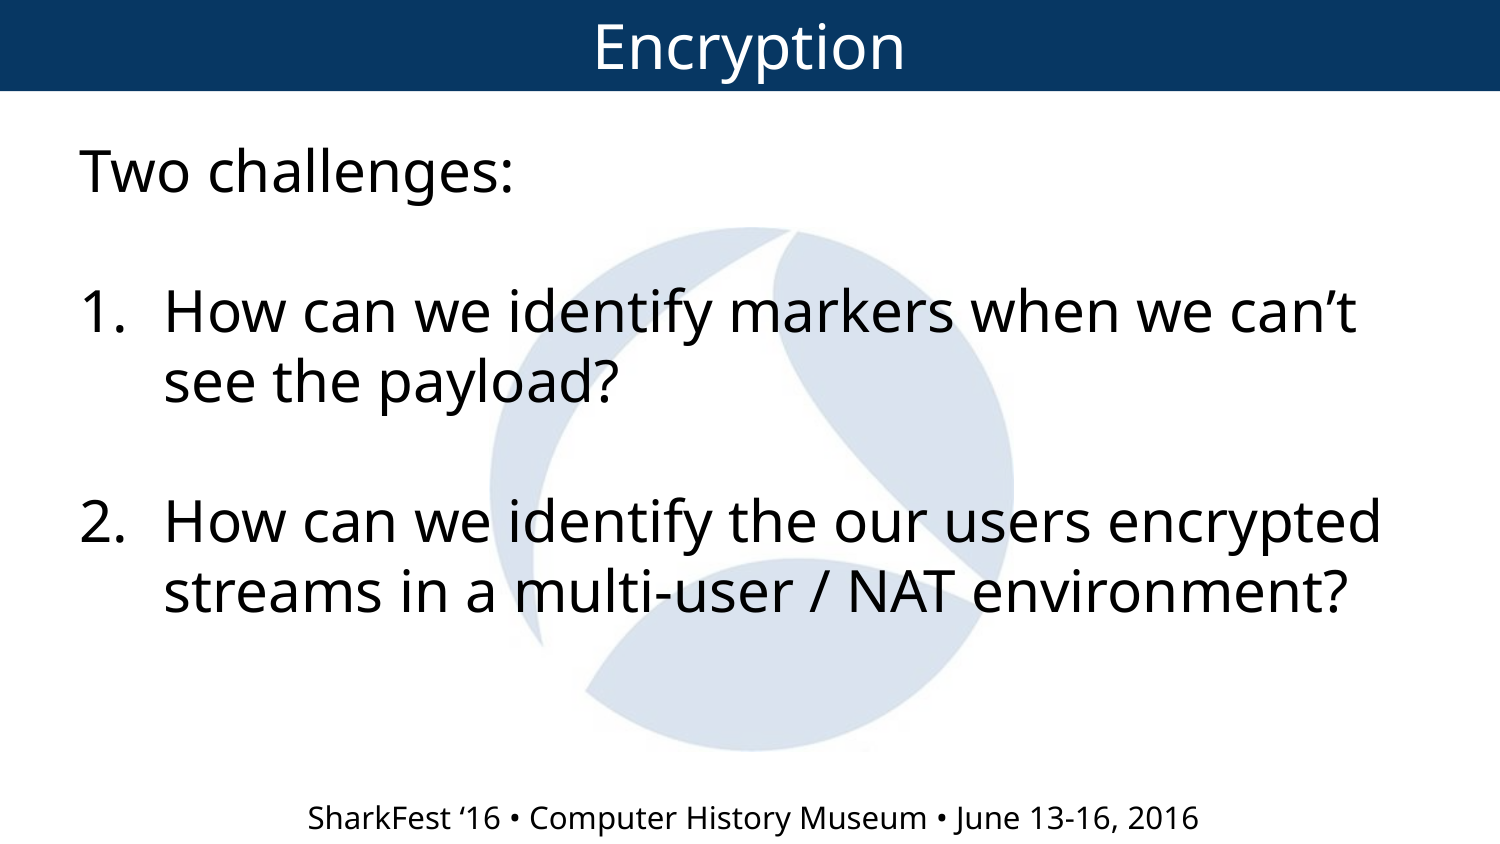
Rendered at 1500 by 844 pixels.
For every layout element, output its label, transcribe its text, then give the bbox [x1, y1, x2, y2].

list Two challenges: How can we identify markers when we can’t see the payload? How can we identify the our users encrypted streams in a multi-user / NAT environment? [64, 126, 1436, 788]
list Encryption [0, 0, 1500, 92]
